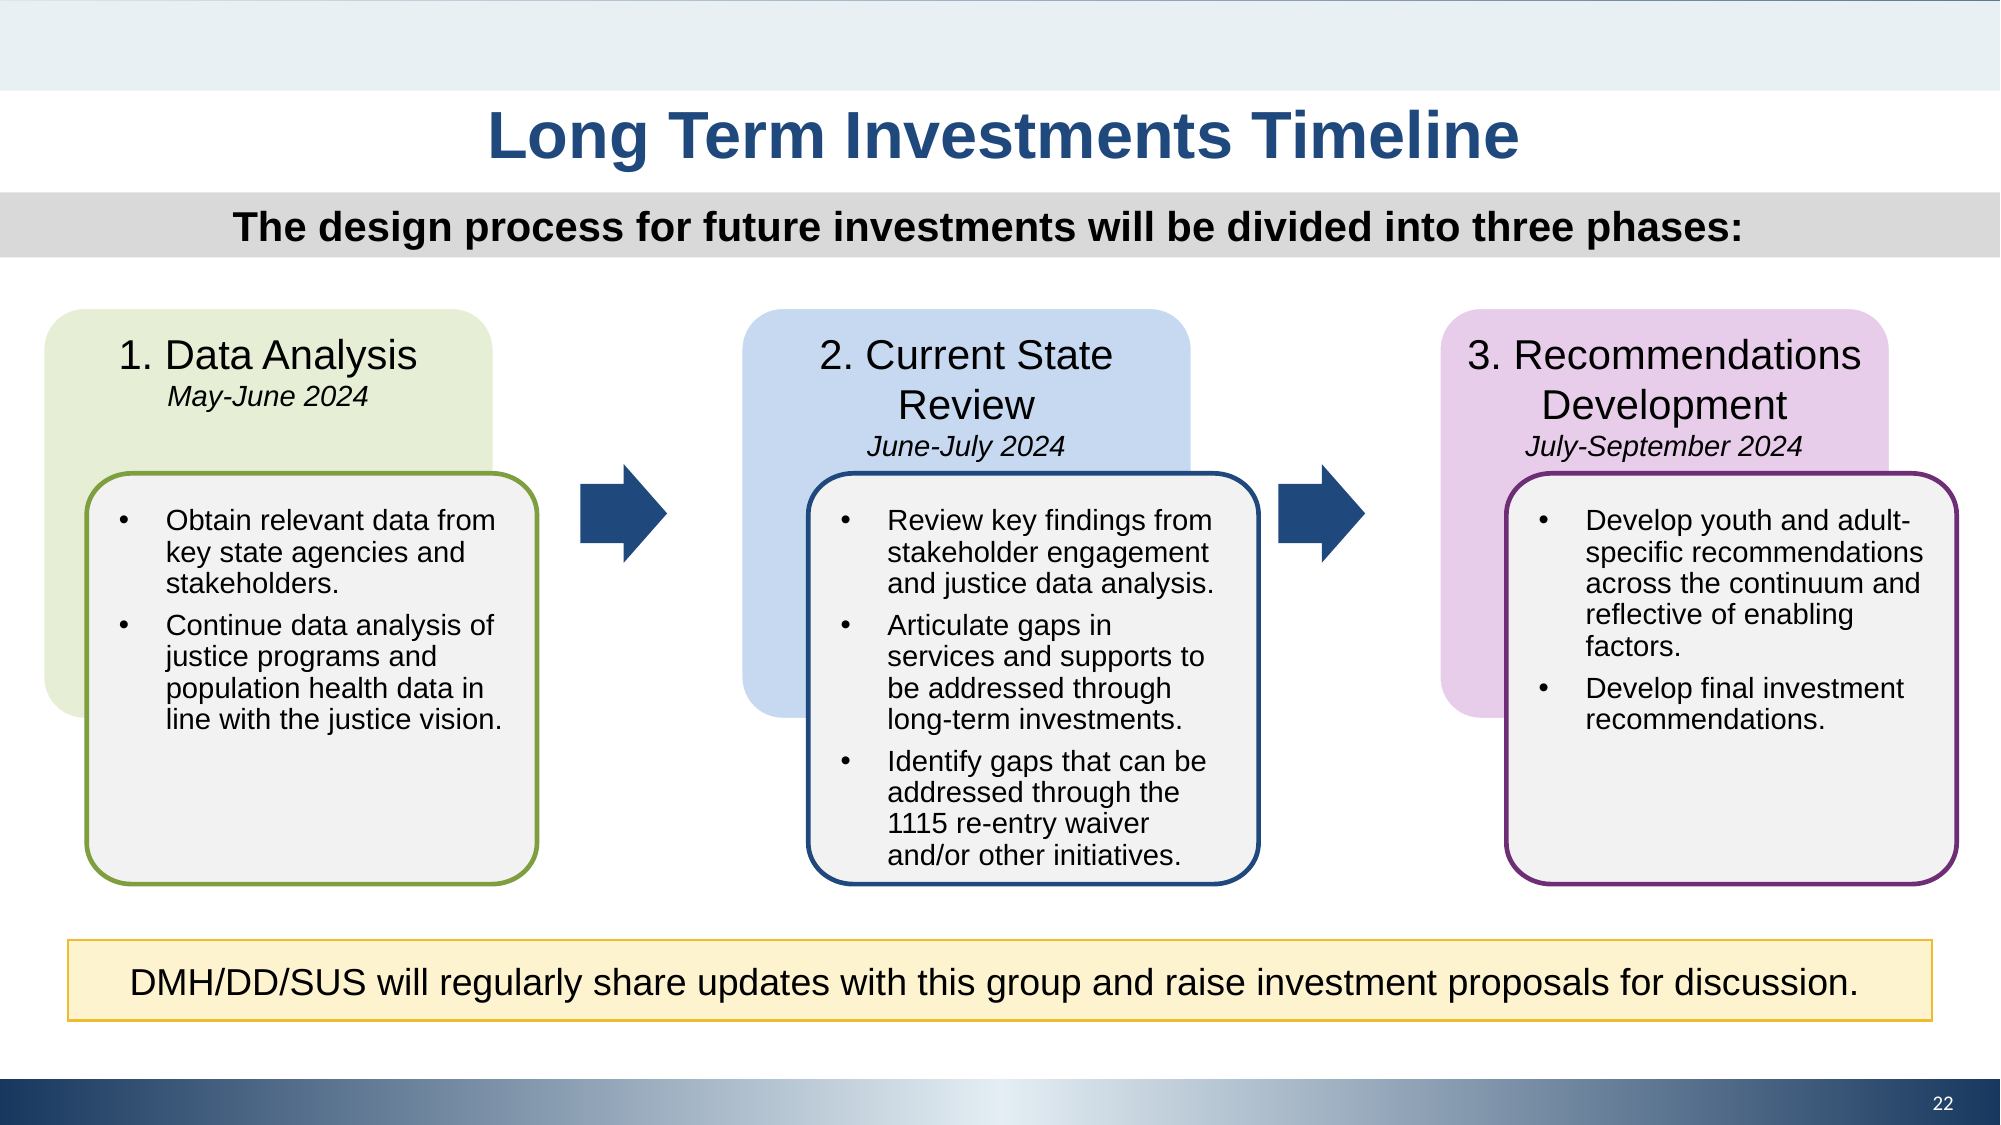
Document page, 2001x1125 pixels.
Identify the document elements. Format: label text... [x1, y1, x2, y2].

text_box The design process for future investments will be divided into three phases: [0, 192, 2000, 258]
text_box 22 [1923, 1088, 1964, 1117]
text_box DMH/DD/SUS will regularly share updates with this group and raise investment proposals for discussion. [67, 939, 1933, 1022]
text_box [43, 308, 1957, 885]
